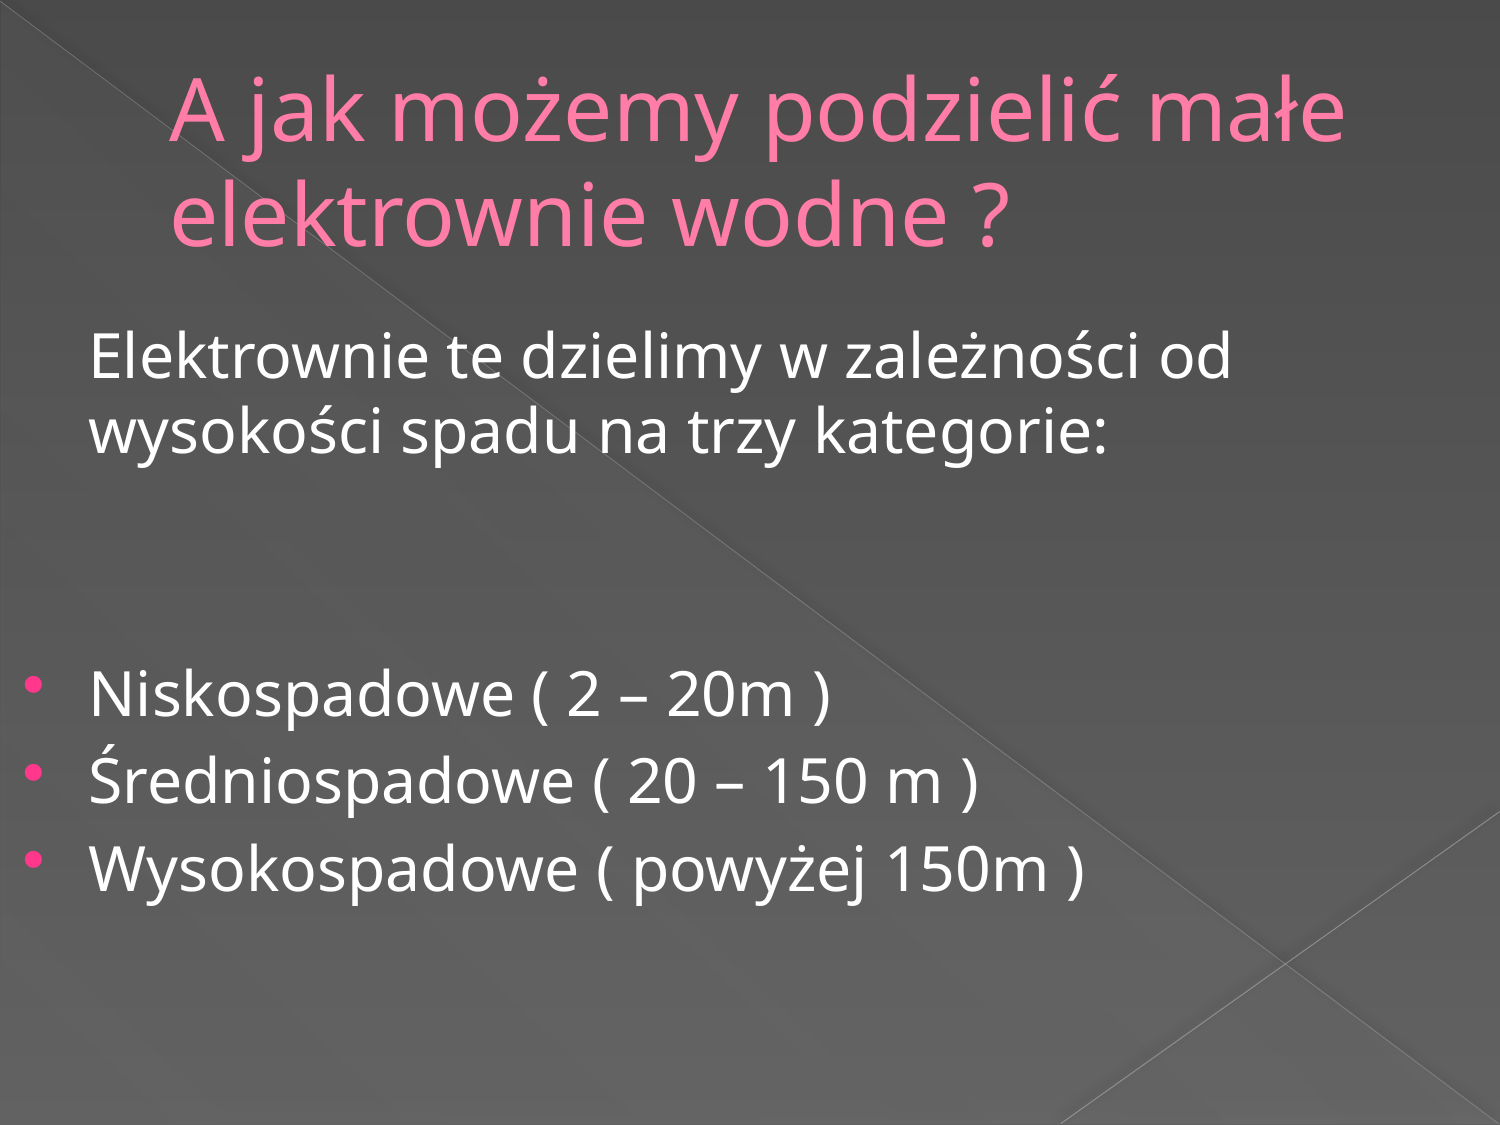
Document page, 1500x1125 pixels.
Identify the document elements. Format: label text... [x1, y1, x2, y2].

list Elektrownie te dzielimy w zależności od wysokości spadu na trzy kategorie: Niskospadowe ( 2 – 20m ) Średniospadowe ( 20 – 150 m ) Wysokospadowe ( powyżej 150m ) [0, 308, 1425, 1059]
title A jak możemy podzielić małe elektrownie wodne ? [75, 43, 1425, 274]
